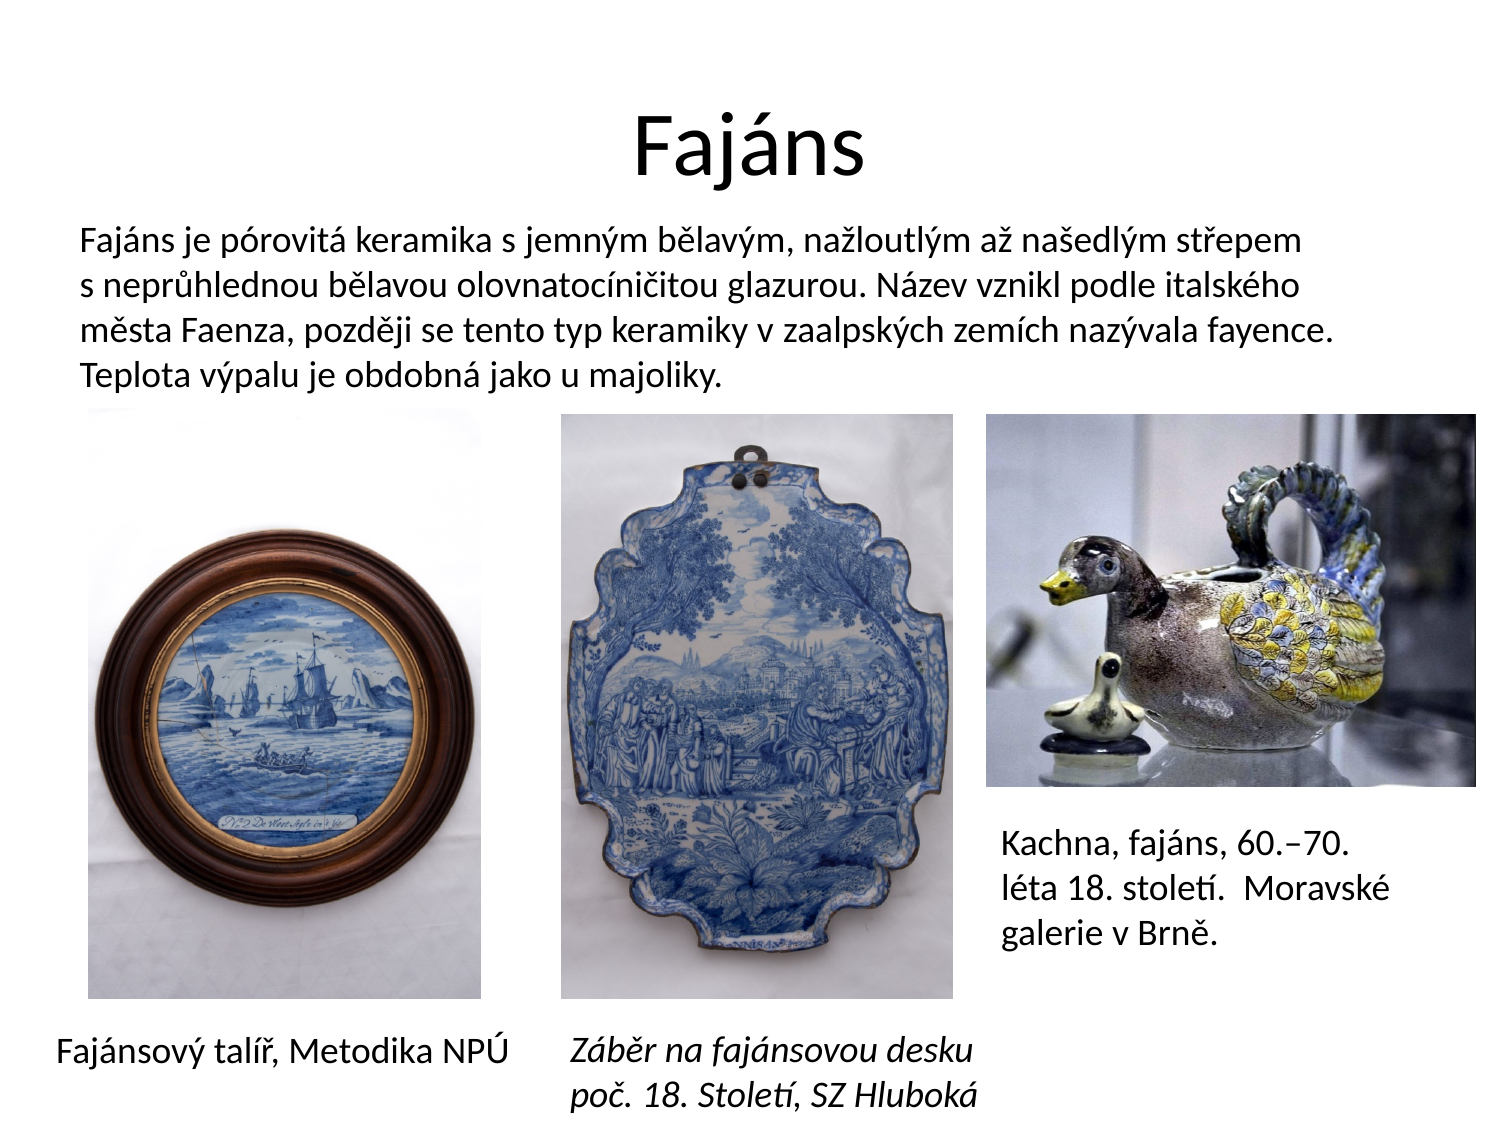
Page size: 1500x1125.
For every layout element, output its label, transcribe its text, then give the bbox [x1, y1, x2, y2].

text_box Záběr na fajánsovou desku poč. 18. Století, SZ Hluboká [555, 1017, 1147, 1123]
picture [560, 414, 954, 1000]
title Fajáns [75, 45, 1425, 233]
text_box Kachna, fajáns, 60.–70. léta 18. století. Moravské galerie v Brně. [986, 810, 1412, 961]
text_box Fajánsový talíř, Metodika NPÚ [41, 1018, 555, 1078]
picture [88, 408, 481, 1000]
text_box Fajáns je pórovitá keramika s jemným bělavým, nažloutlým až našedlým střepem s neprůhlednou bělavou olovnatocíničitou glazurou. Název vznikl podle italského města Faenza, později se tento typ keramiky v zaalpských zemích nazývala fayence. Teplota výpalu je obdobná jako u majoliky. [64, 208, 1390, 763]
picture [985, 414, 1476, 788]
